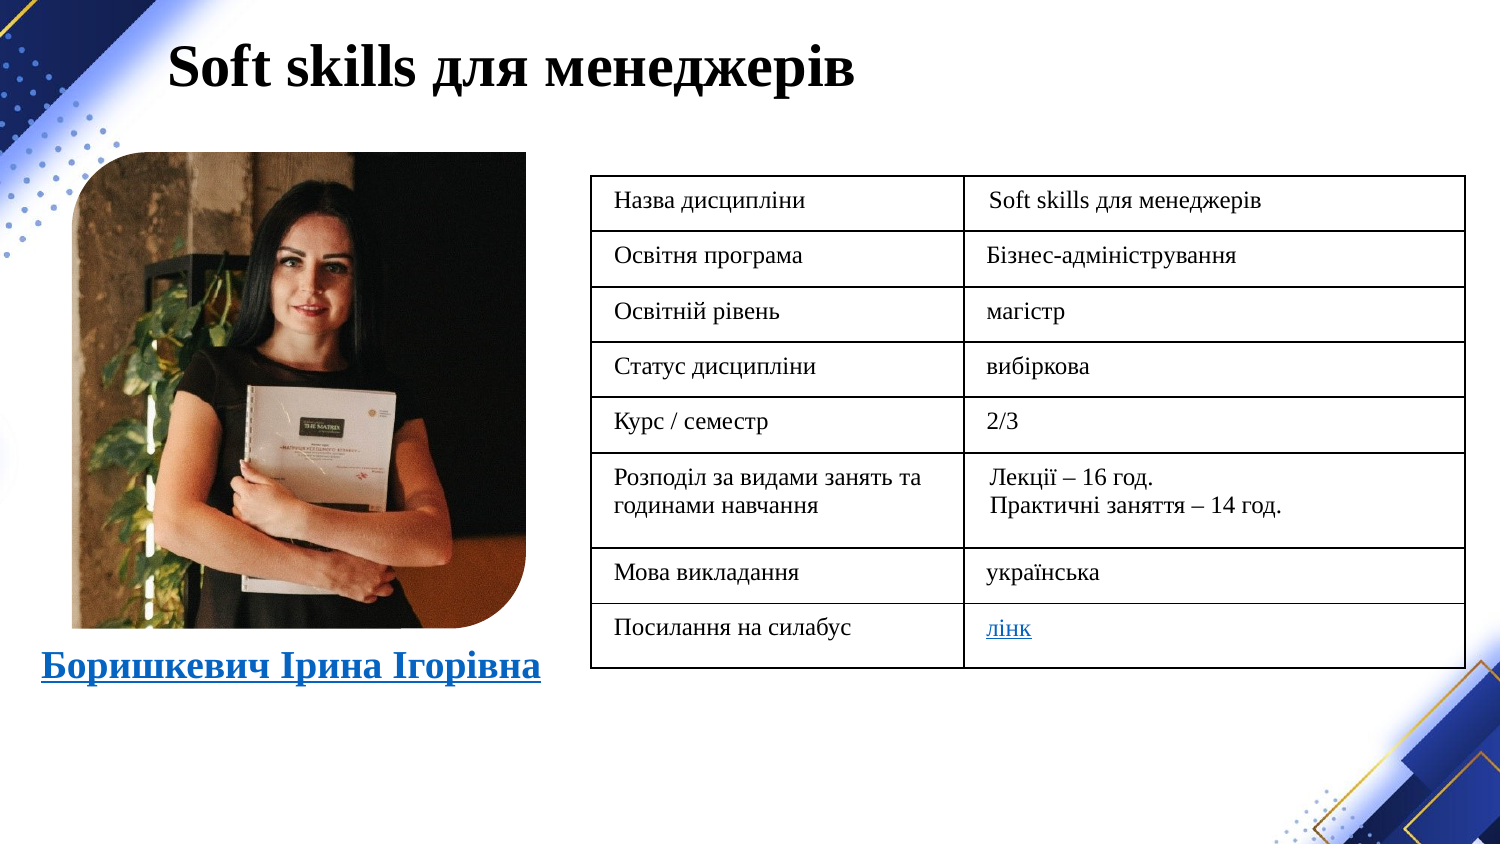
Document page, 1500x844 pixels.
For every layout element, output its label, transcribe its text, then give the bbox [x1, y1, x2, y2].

picture [0, 0, 1500, 844]
table_cell українська [965, 549, 1464, 603]
text_box Боришкевич Ірина Ігорівна [29, 641, 568, 701]
table_cell вибіркова [965, 343, 1464, 396]
table_cell лінк [965, 604, 1464, 667]
table_cell Статус дисципліни [592, 343, 963, 396]
table_cell магістр [965, 288, 1464, 341]
table_cell Курс / семестр [592, 398, 963, 452]
table_cell Освітня програма [592, 232, 963, 286]
table_cell Освітній рівень [592, 288, 963, 341]
table_cell Посилання на силабус [592, 604, 963, 667]
text_box Soft skills для менеджерів [155, 20, 1450, 117]
table_cell Розподіл за видами занять та годинами навчання [592, 454, 963, 547]
table_cell Мова викладання [592, 549, 963, 603]
table_cell Бізнес-адміністрування [965, 232, 1464, 286]
table_header Назва дисципліни [592, 177, 963, 230]
table_cell 2/3 [965, 398, 1464, 452]
table_cell Лекції – 16 год. Практичні заняття – 14 год. [965, 454, 1464, 547]
table_header Soft skills для менеджерів [965, 177, 1464, 230]
